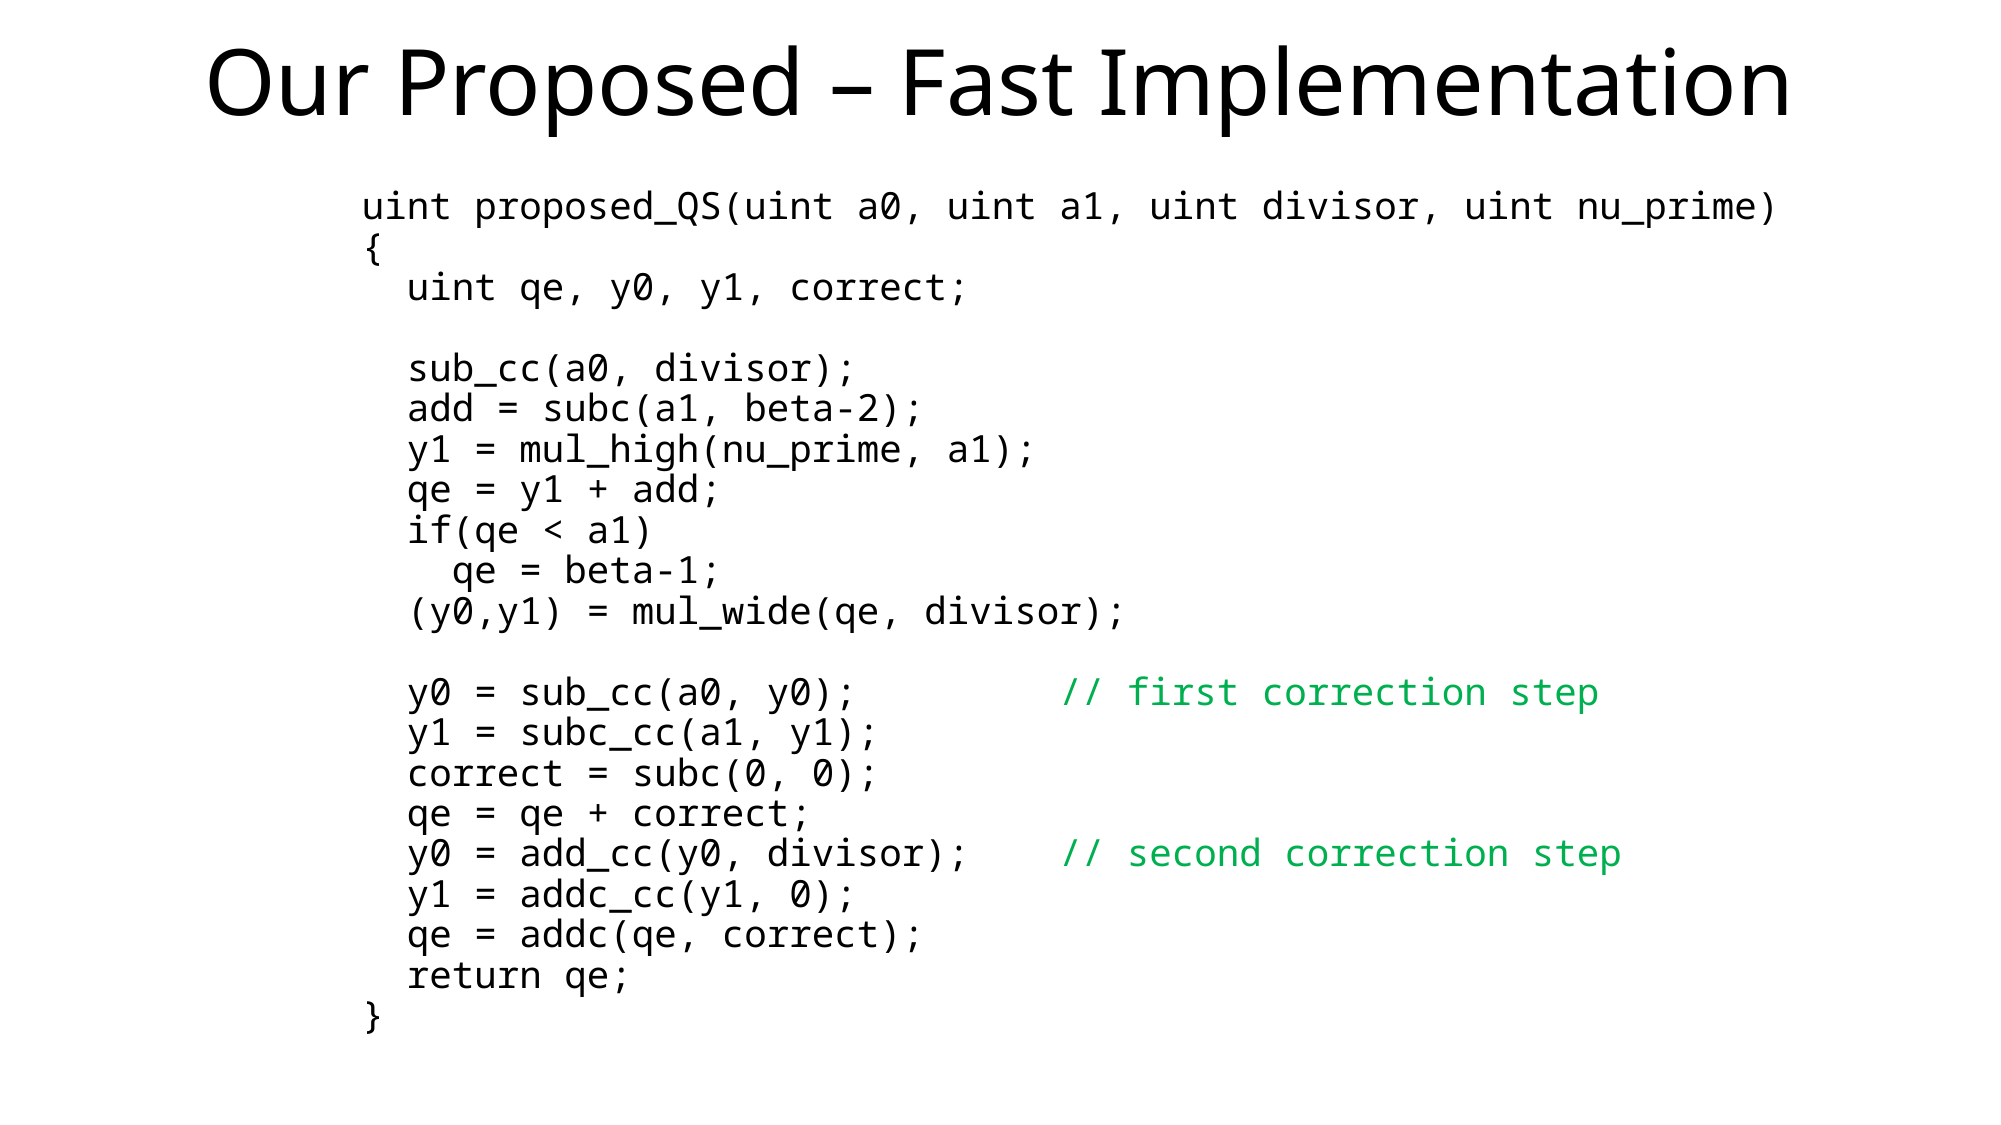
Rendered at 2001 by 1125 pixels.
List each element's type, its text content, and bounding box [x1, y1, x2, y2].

list uint proposed_QS(uint a0, uint a1, uint divisor, uint nu_prime) { uint qe, y0, y1, correct; sub_cc(a0, divisor); add = subc(a1, beta-2); y1 = mul_high(nu_prime, a1); qe = y1 + add; if(qe < a1) qe = beta-1; (y0,y1) = mul_wide(qe, divisor); y0 = sub_cc(a0, y0); // first correction step y1 = subc_cc(a1, y1); correct = subc(0, 0); qe = qe + correct; y0 = add_cc(y0, divisor); // second correction step y1 = addc_cc(y1, 0); qe = addc(qe, correct); return qe; } [346, 179, 1822, 1062]
title Our Proposed – Fast Implementation [137, 21, 1863, 150]
